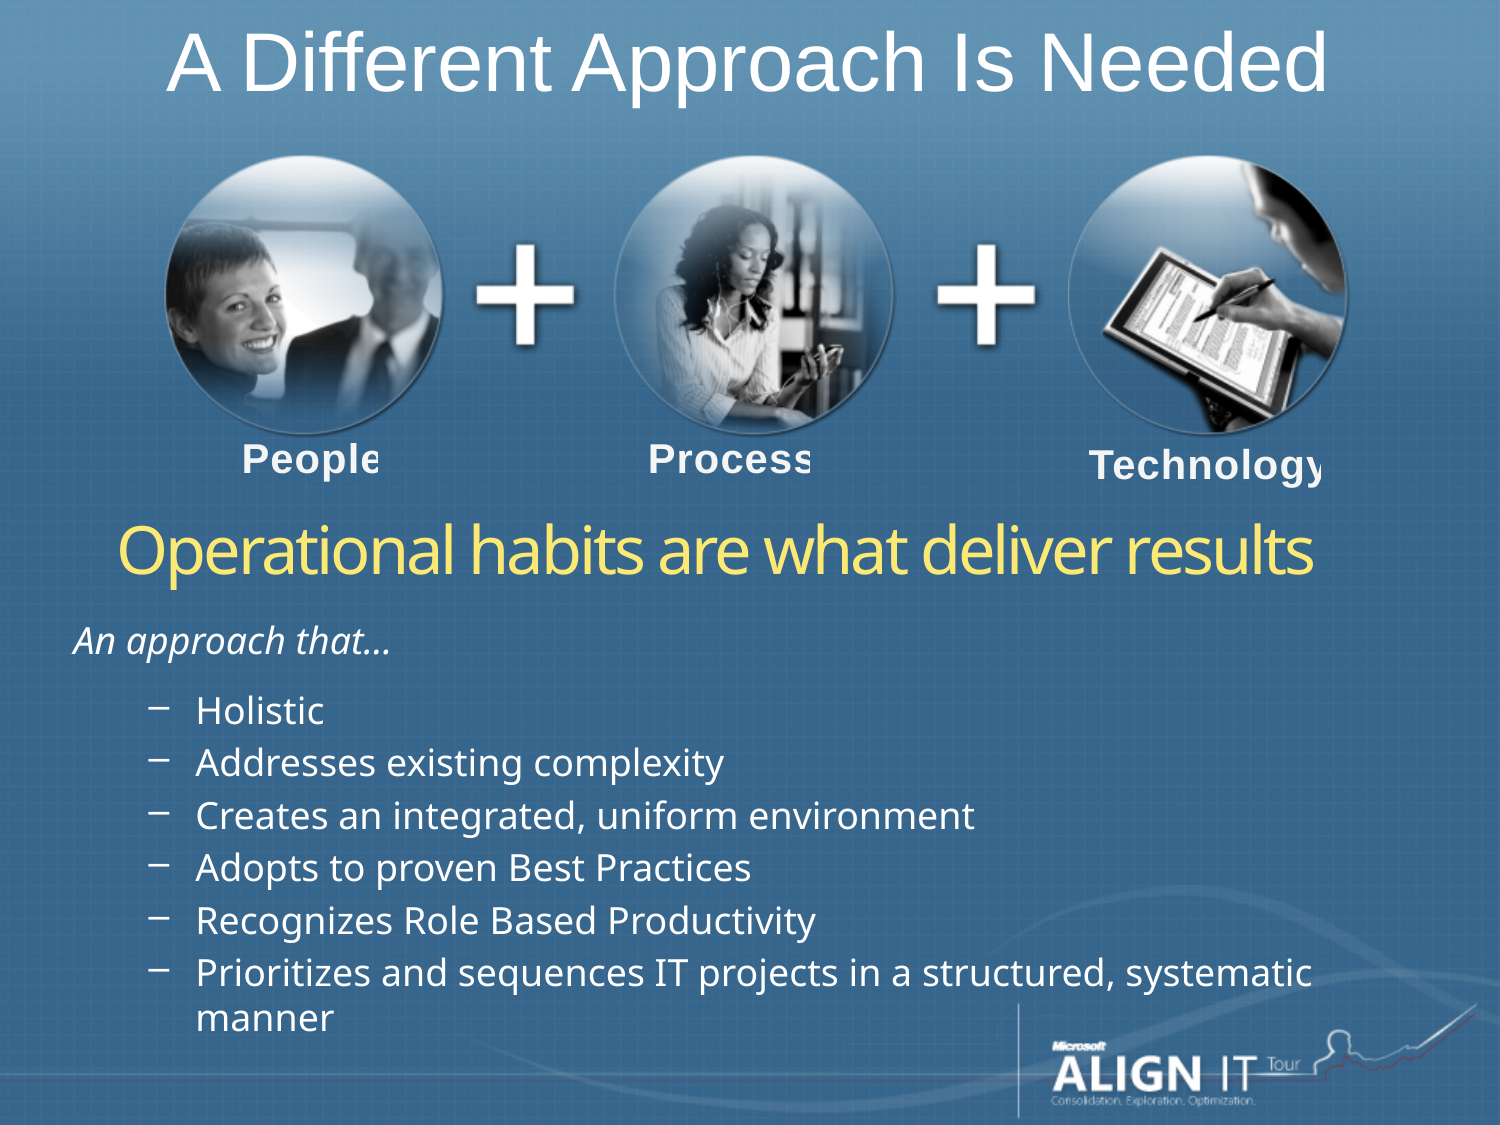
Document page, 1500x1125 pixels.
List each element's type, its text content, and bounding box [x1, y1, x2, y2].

text_box Operational habits are what deliver results [101, 515, 1407, 595]
title A Different Approach Is Needed [20, 18, 1477, 98]
list An approach that… Holistic Addresses existing complexity Creates an integrated, uniform environment Adopts to proven Best Practices Recognizes Role Based Productivity Prioritizes and sequences IT projects in a structured, systematic manner [58, 609, 1448, 1005]
picture [0, 0, 1500, 1125]
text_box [147, 155, 479, 491]
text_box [1068, 155, 1351, 496]
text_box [567, 155, 898, 491]
